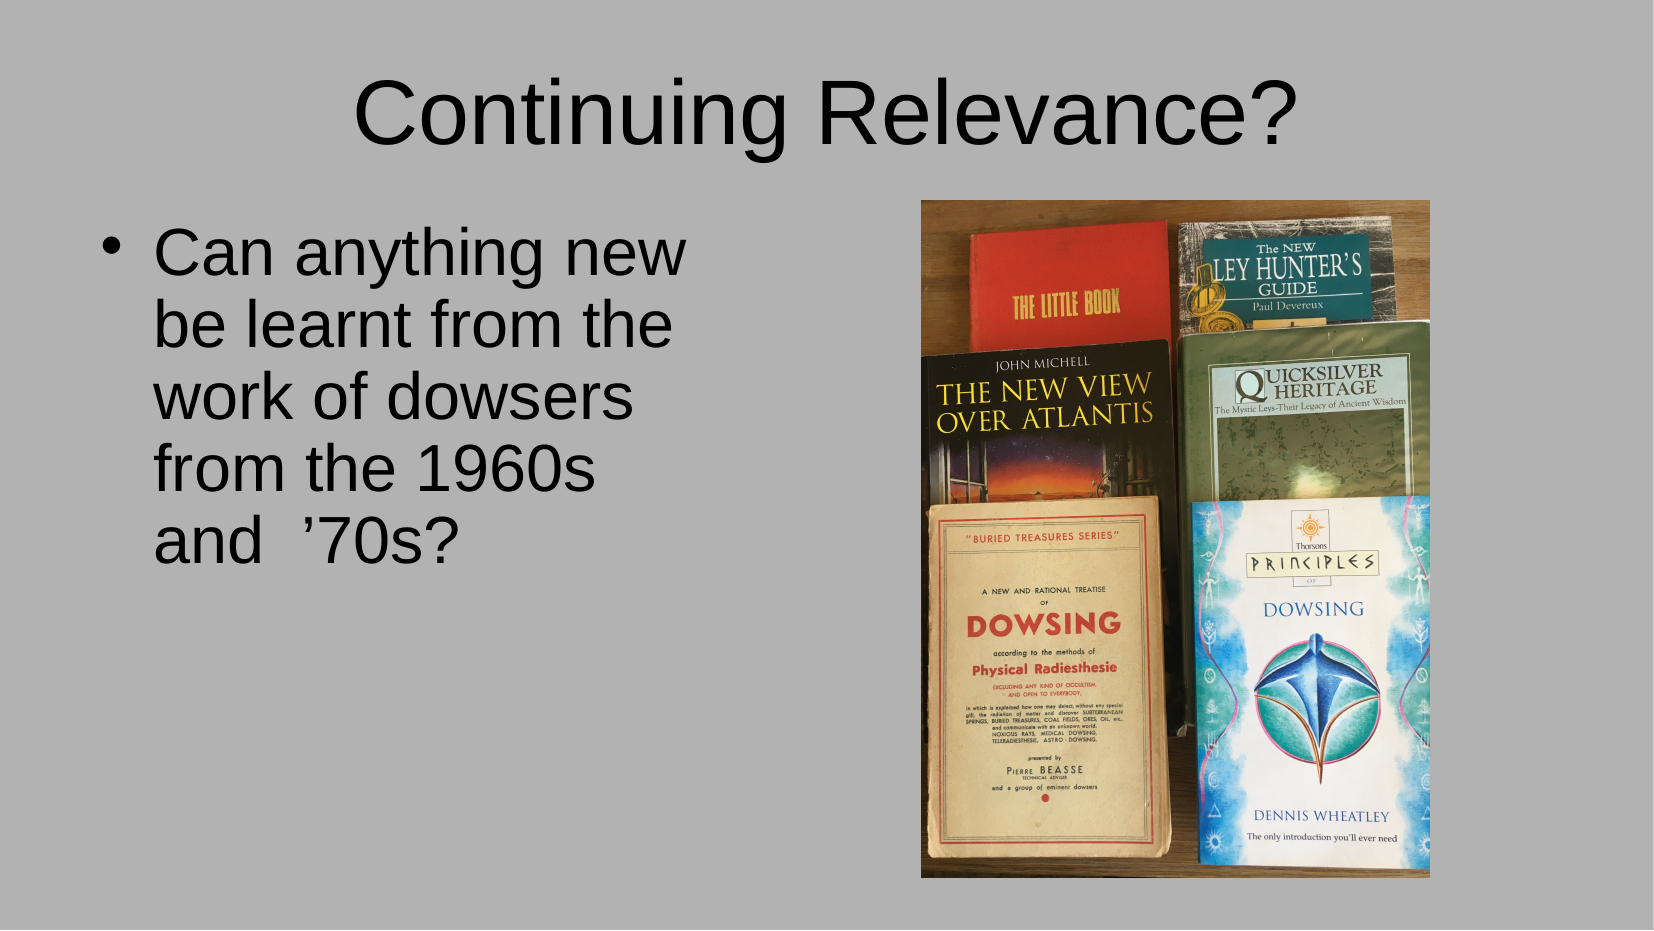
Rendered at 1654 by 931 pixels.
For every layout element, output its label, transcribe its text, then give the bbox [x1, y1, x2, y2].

picture [920, 200, 1430, 879]
list Can anything new be learnt from the work of dowsers from the 1960s and ’70s? [82, 217, 697, 757]
title Continuing Relevance? [82, 37, 1571, 193]
